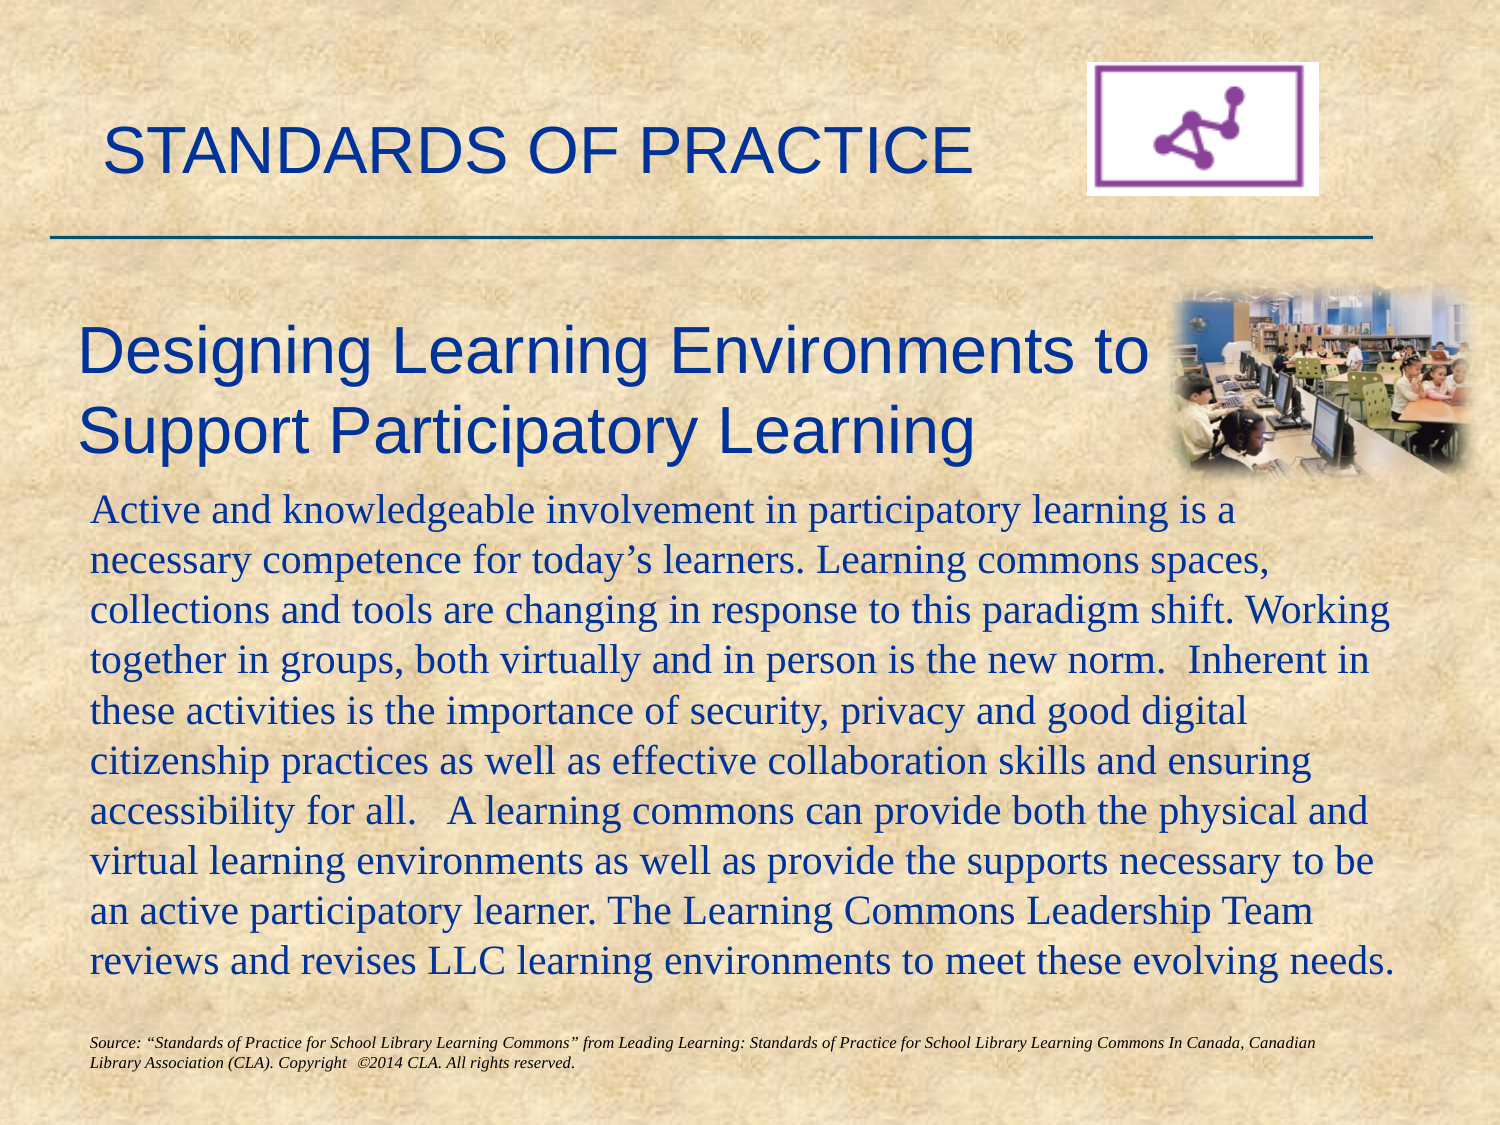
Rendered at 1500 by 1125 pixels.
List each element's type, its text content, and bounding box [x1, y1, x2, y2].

text_box Source: “Standards of Practice for School Library Learning Commons” from Leading Learning: Standards of Practice for School Library Learning Commons In Canada, Canadian Library Association (CLA). Copyright 2014 CLA. All rights reserved. [74, 1024, 1363, 1080]
list [37, 137, 1445, 843]
text_box Active and knowledgeable involvement in participatory learning is a necessary competence for today’s learners. Learning commons spaces, collections and tools are changing in response to this paradigm shift. Working together in groups, both virtually and in person is the new norm. Inherent in these activities is the importance of security, privacy and good digital citizenship practices as well as effective collaboration skills and ensuring accessibility for all. A learning commons can provide both the physical and virtual learning environments as well as provide the supports necessary to be an active participatory learner. The Learning Commons Leadership Team reviews and revises LLC learning environments to meet these evolving needs. [74, 474, 1413, 990]
title STANDARDS OF PRACTICE [86, 27, 1363, 137]
text_box Designing Learning Environments to Support Participatory Learning [62, 299, 1157, 475]
picture [0, 0, 1500, 1125]
